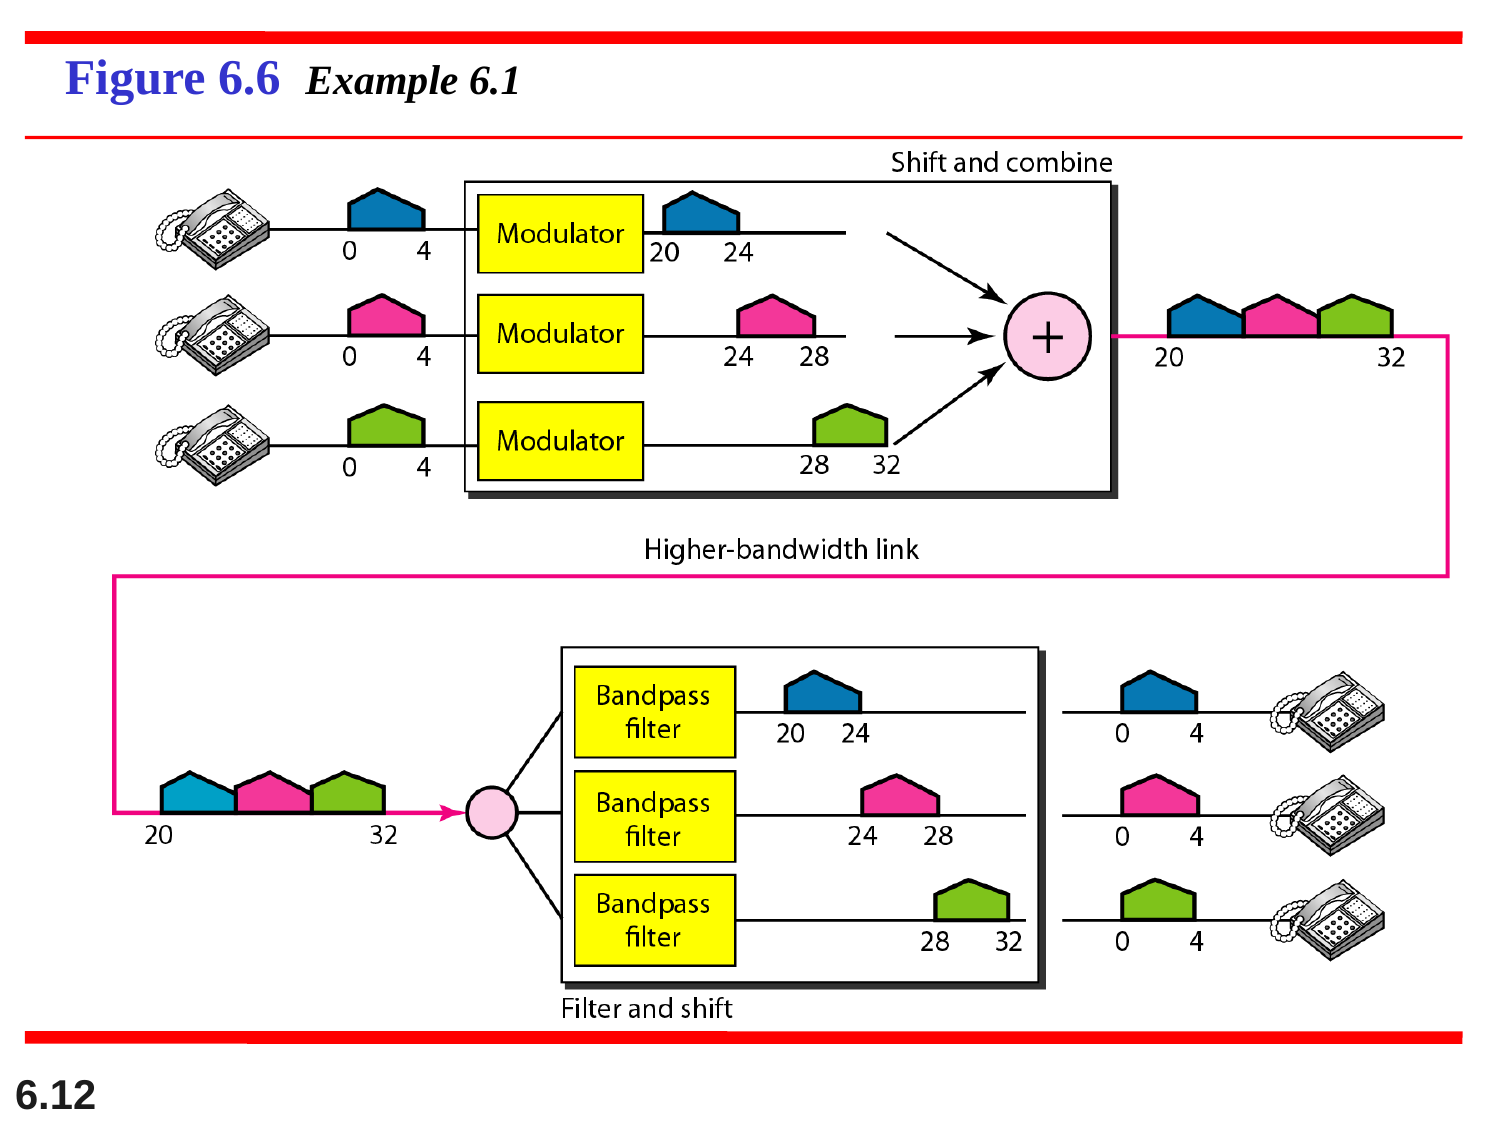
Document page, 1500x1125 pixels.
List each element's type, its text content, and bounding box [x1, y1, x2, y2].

picture [112, 147, 1451, 1026]
slide_number 6.12 [0, 1049, 313, 1125]
text_box Figure 6.6 Example 6.1 [49, 37, 537, 113]
